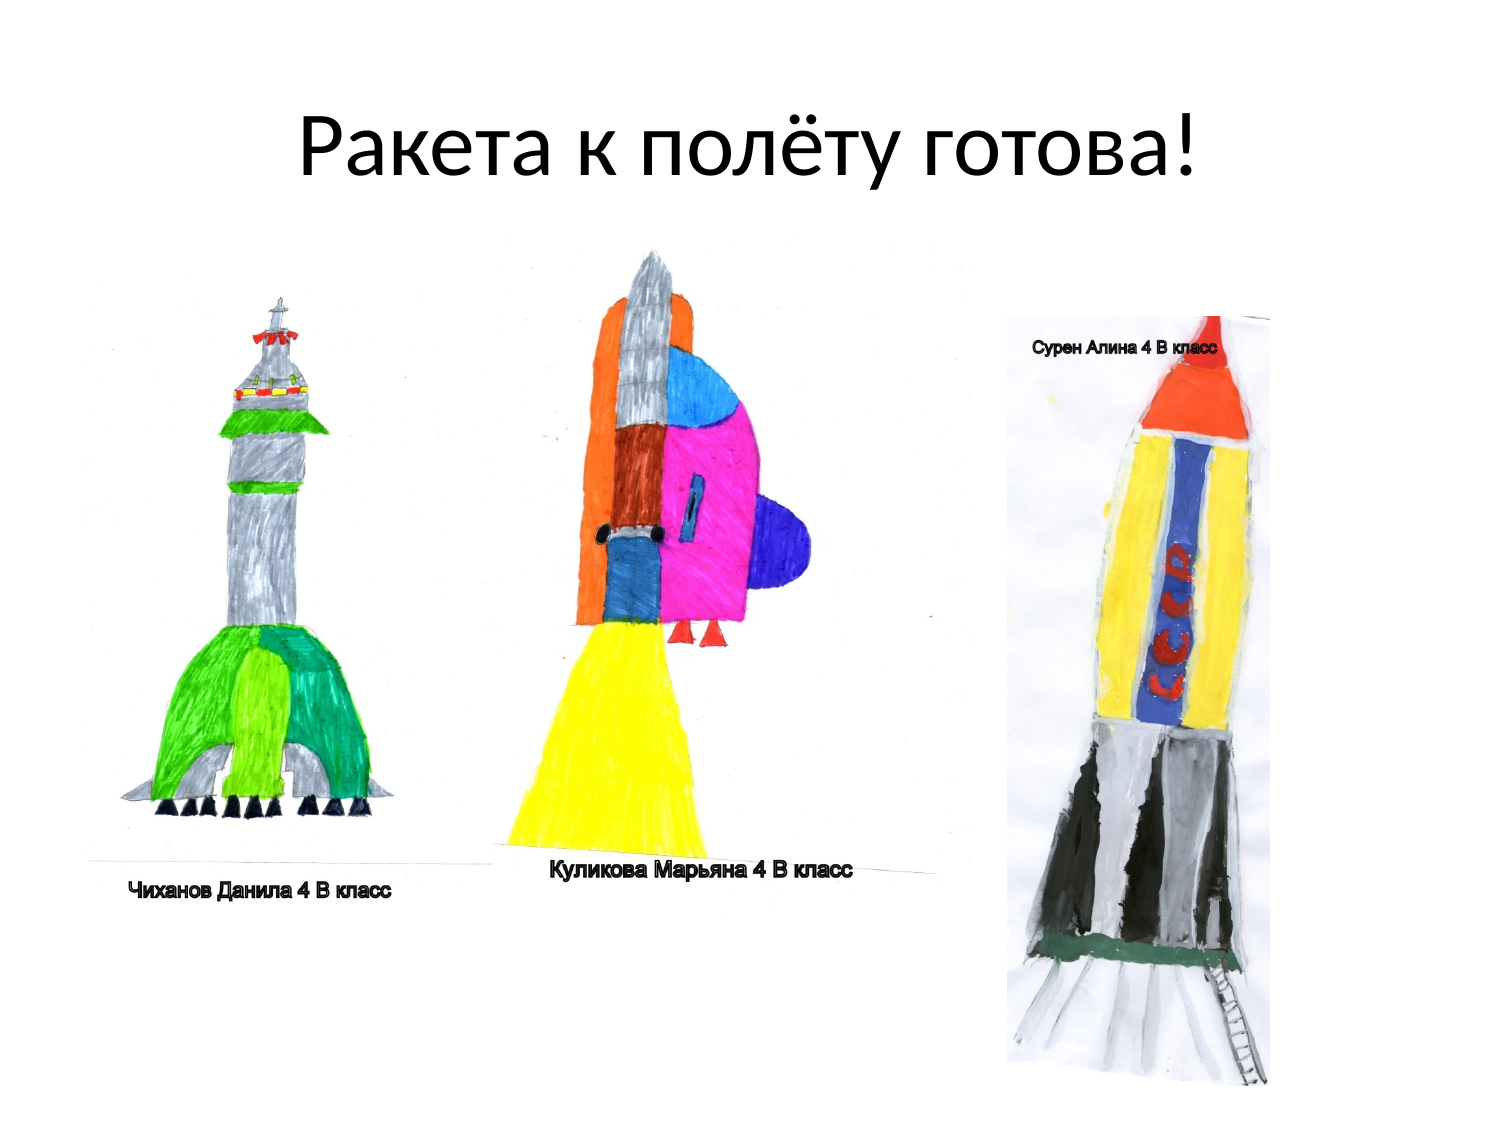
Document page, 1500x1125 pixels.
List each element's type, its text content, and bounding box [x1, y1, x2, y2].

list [81, 269, 486, 907]
picture [1007, 316, 1270, 1087]
title Ракета к полёту готова! [75, 45, 1425, 233]
picture [491, 234, 973, 915]
